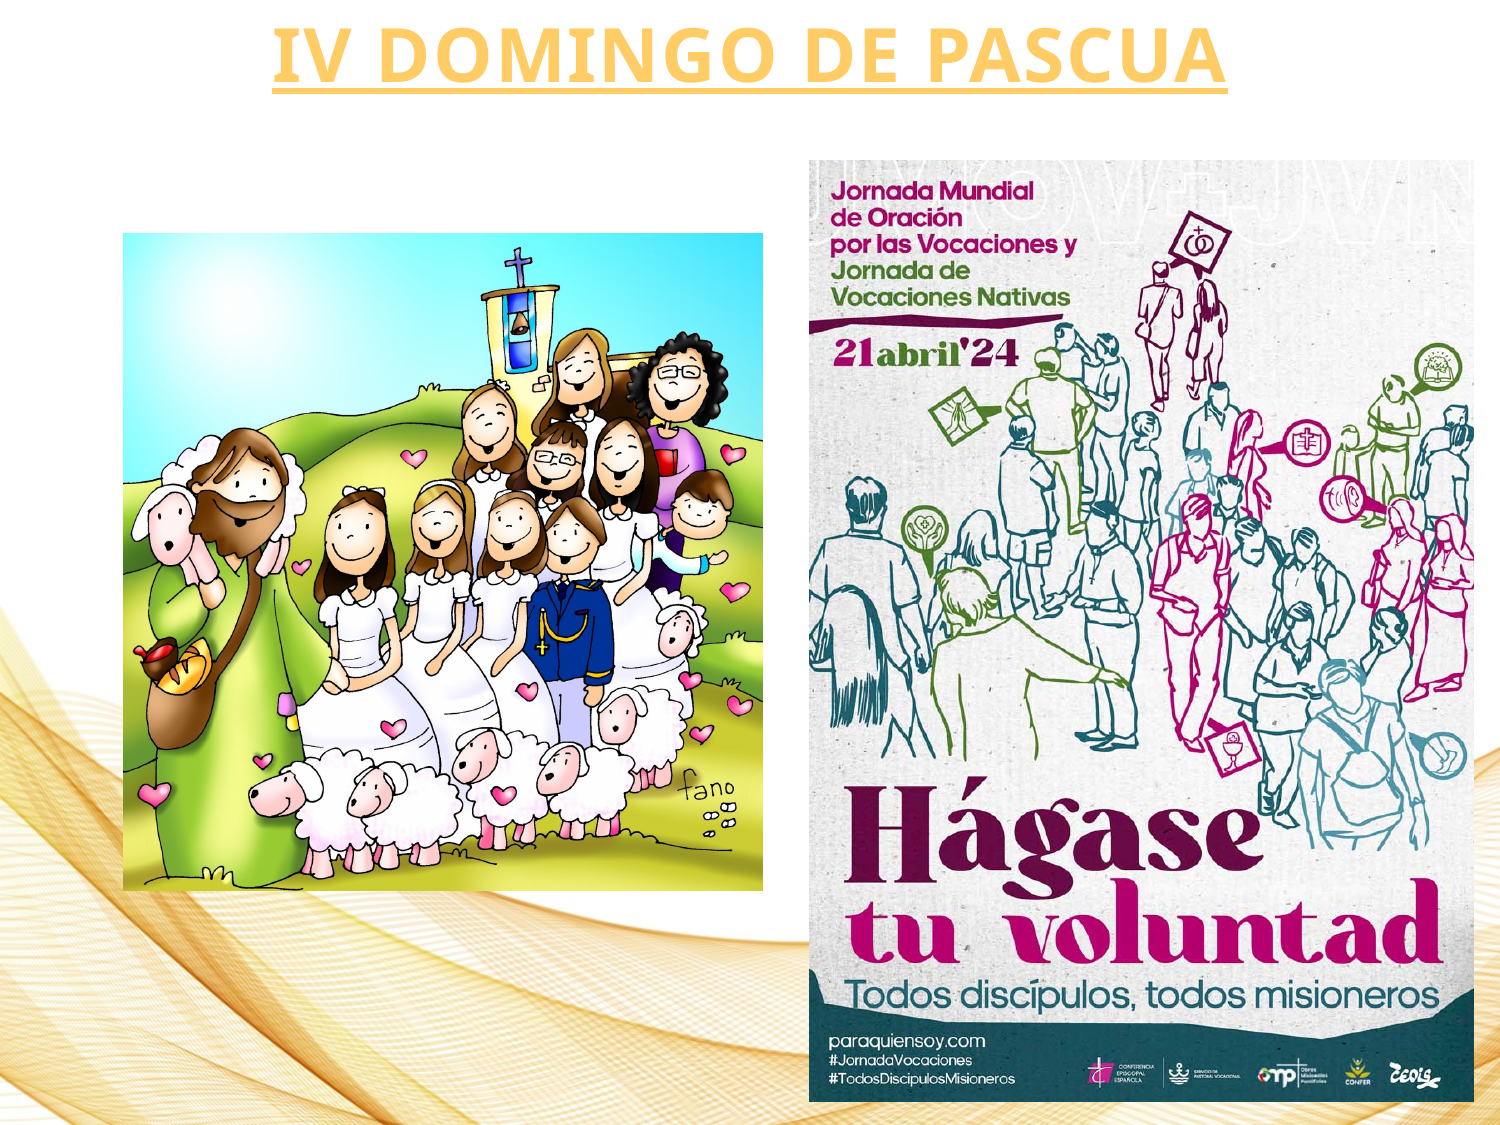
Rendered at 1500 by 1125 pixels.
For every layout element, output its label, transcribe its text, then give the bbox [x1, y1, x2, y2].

picture [0, 0, 1500, 1125]
title IV DOMINGO DE PASCUA [75, 0, 1425, 141]
